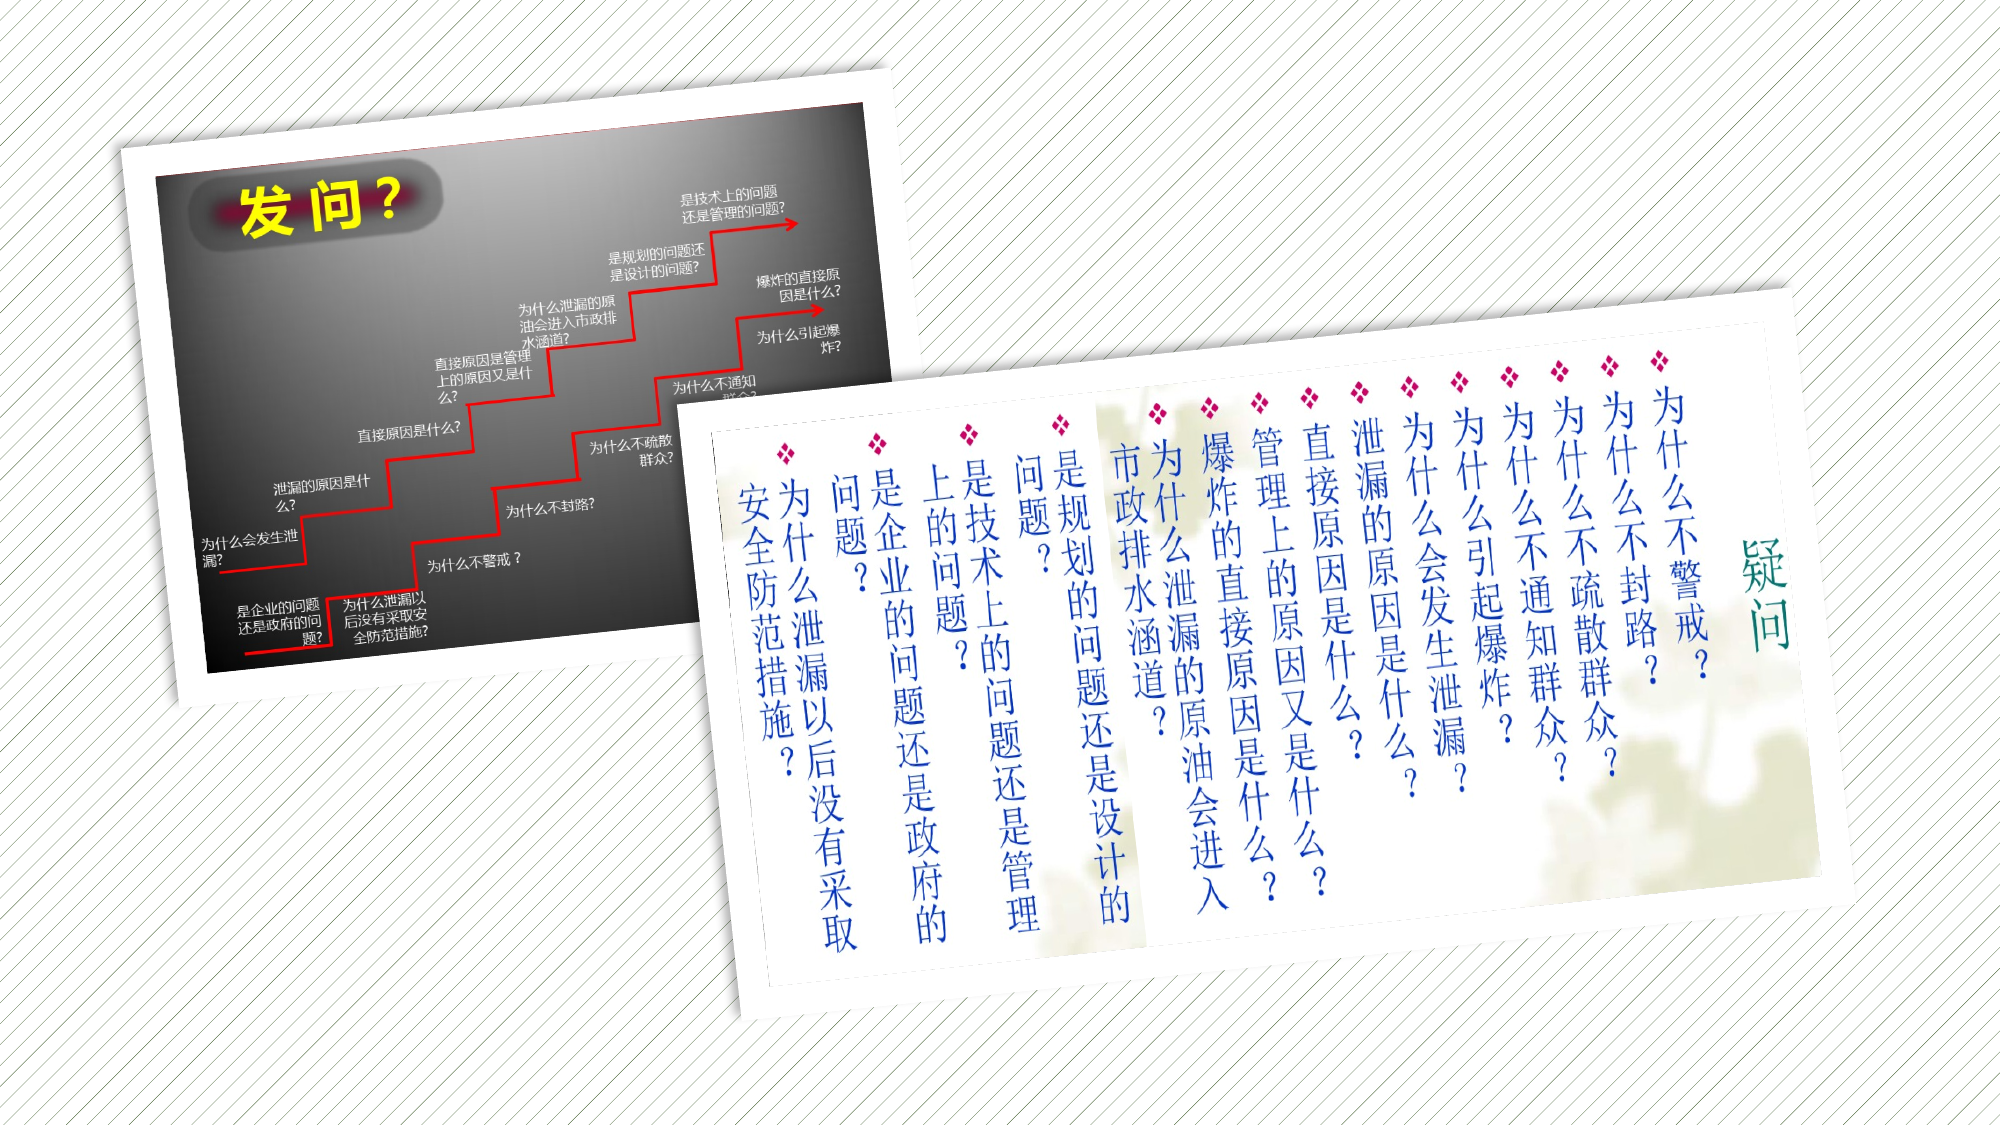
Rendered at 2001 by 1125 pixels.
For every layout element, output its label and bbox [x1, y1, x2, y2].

picture [540, 103, 866, 137]
picture [156, 174, 179, 391]
picture [205, 638, 538, 673]
picture [734, 322, 1821, 986]
list [179, 137, 891, 638]
